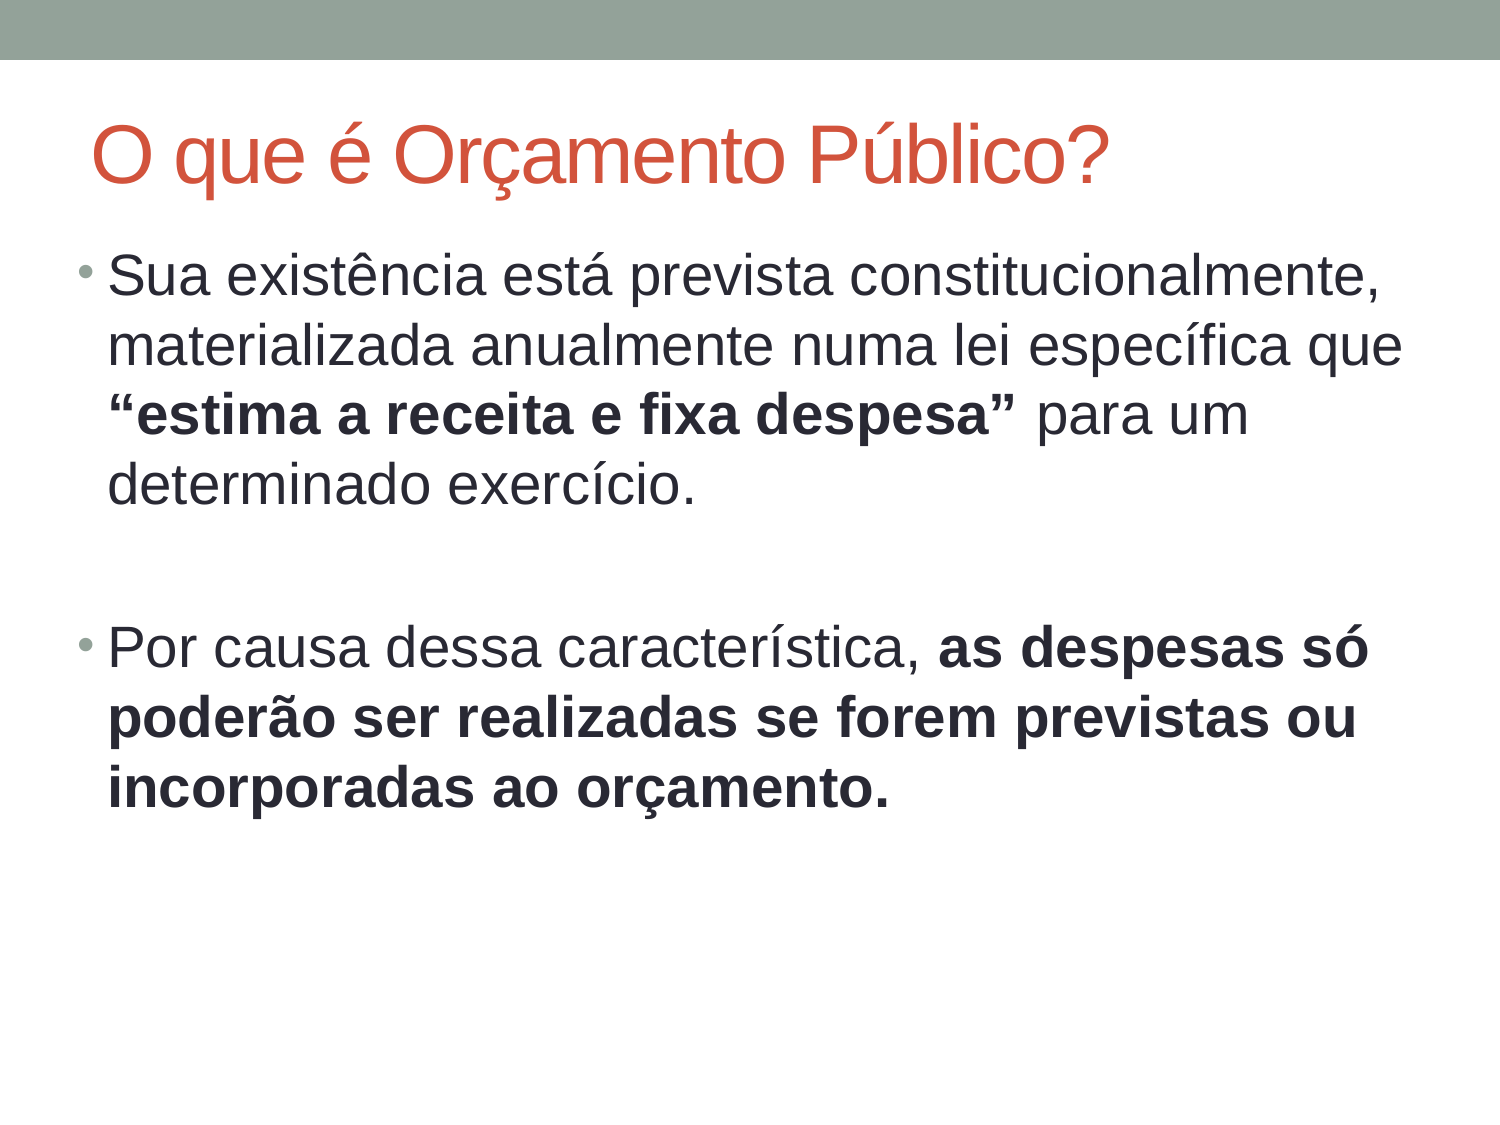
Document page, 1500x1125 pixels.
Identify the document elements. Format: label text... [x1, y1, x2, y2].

list Sua existência está prevista constitucionalmente, materializada anualmente numa lei específica que “estima a receita e fixa despesa” para um determinado exercício. Por causa dessa característica, as despesas só poderão ser realizadas se forem previstas ou incorporadas ao orçamento. [62, 229, 1438, 1030]
title O que é Orçamento Público? [75, 87, 1425, 214]
